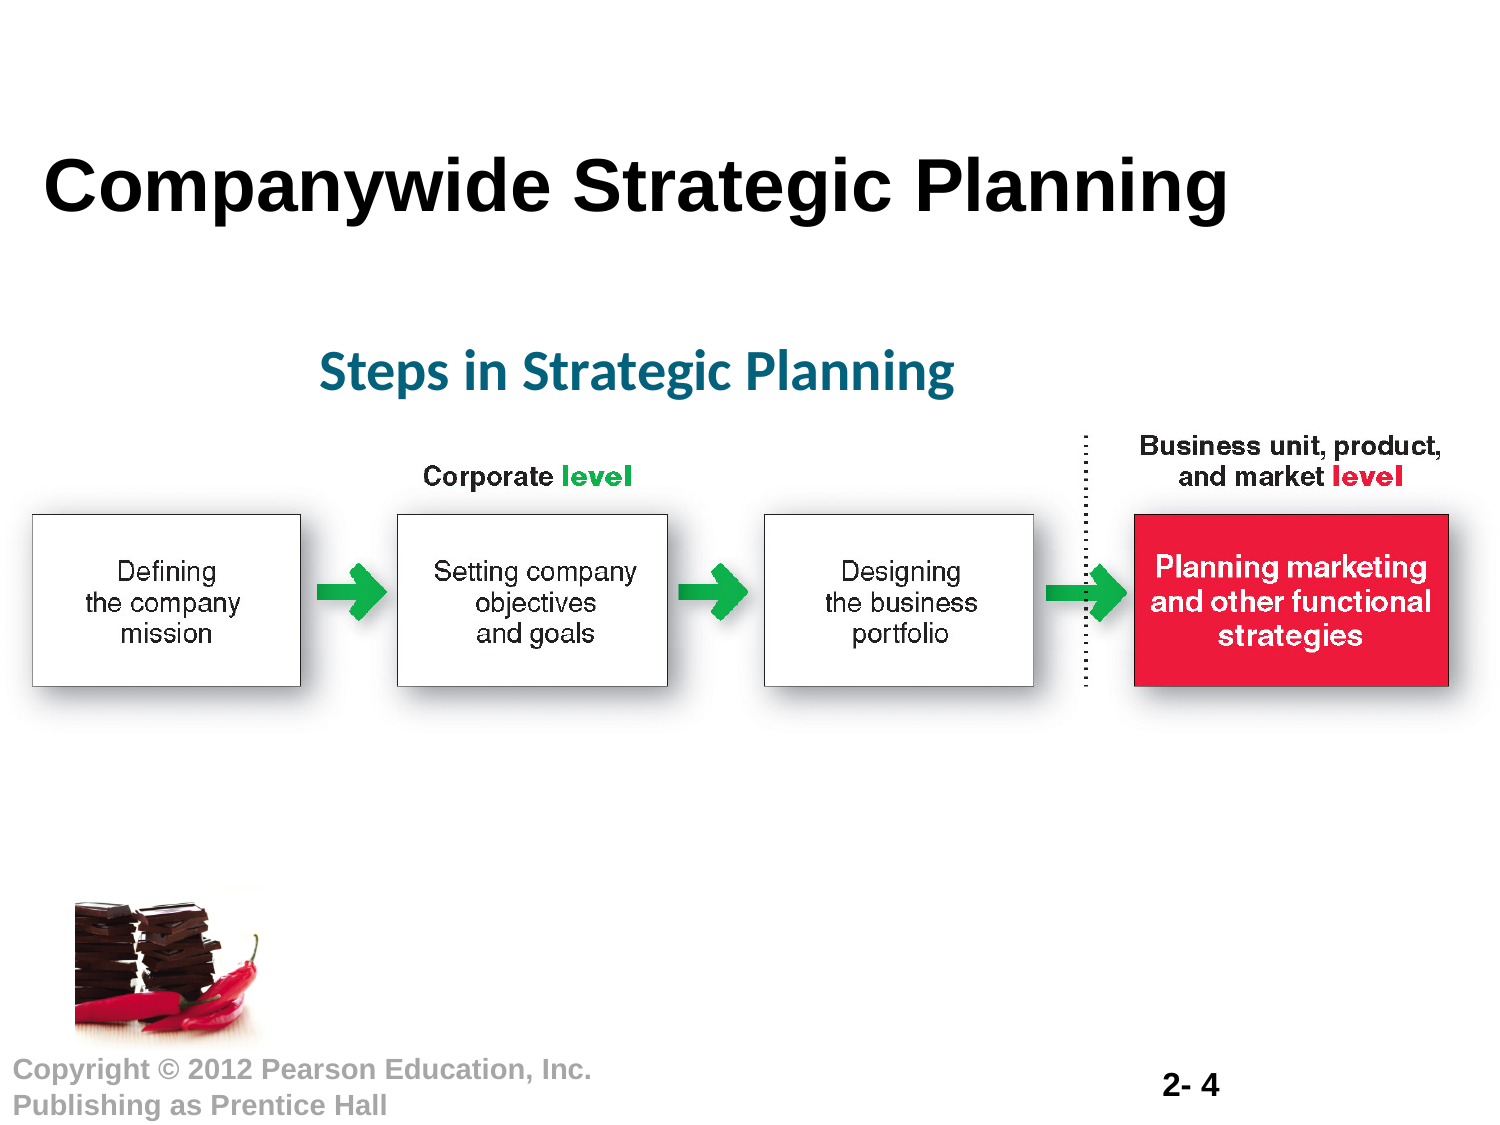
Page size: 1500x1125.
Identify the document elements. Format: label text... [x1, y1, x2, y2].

picture [75, 1001, 275, 1054]
list Steps in Strategic Planning [0, 324, 1276, 430]
title Companywide Strategic Planning [0, 87, 1276, 276]
list Steps in Strategic Planning [0, 745, 1276, 1001]
picture [0, 431, 1500, 738]
